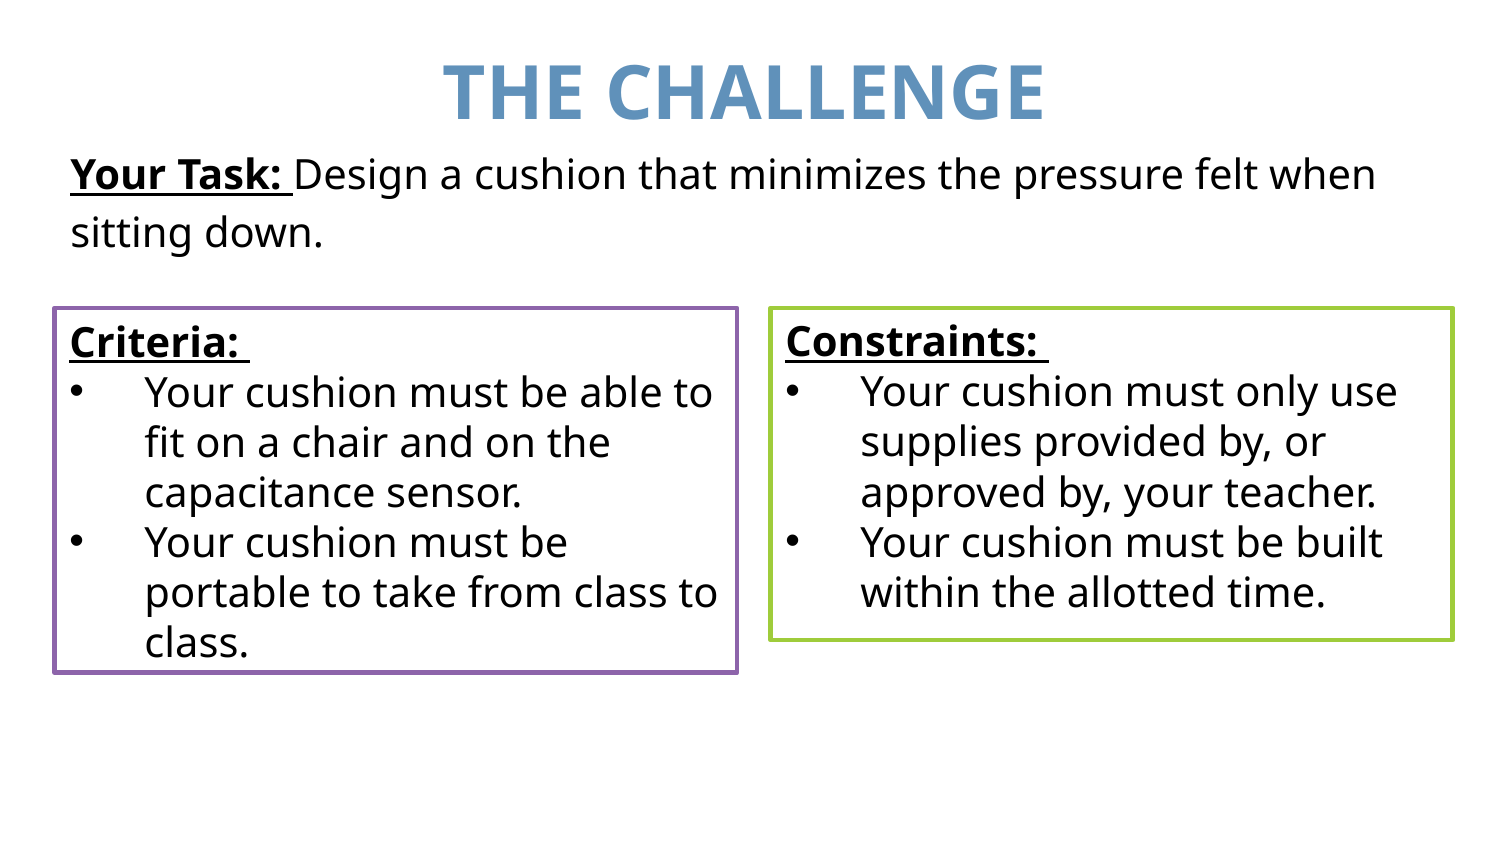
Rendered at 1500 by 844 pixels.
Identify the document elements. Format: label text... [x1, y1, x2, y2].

title THE CHALLENGE [55, 20, 1454, 159]
text_box Criteria: Your cushion must be able to fit on a chair and on the capacitance sensor. Your cushion must be portable to take from class to class. [54, 307, 737, 673]
text_box Constraints: Your cushion must only use supplies provided by, or approved by, your teacher. Your cushion must be built within the allotted time. [770, 307, 1453, 641]
text_box Your Task: Design a cushion that minimizes the pressure felt when sitting down. [55, 132, 1453, 263]
